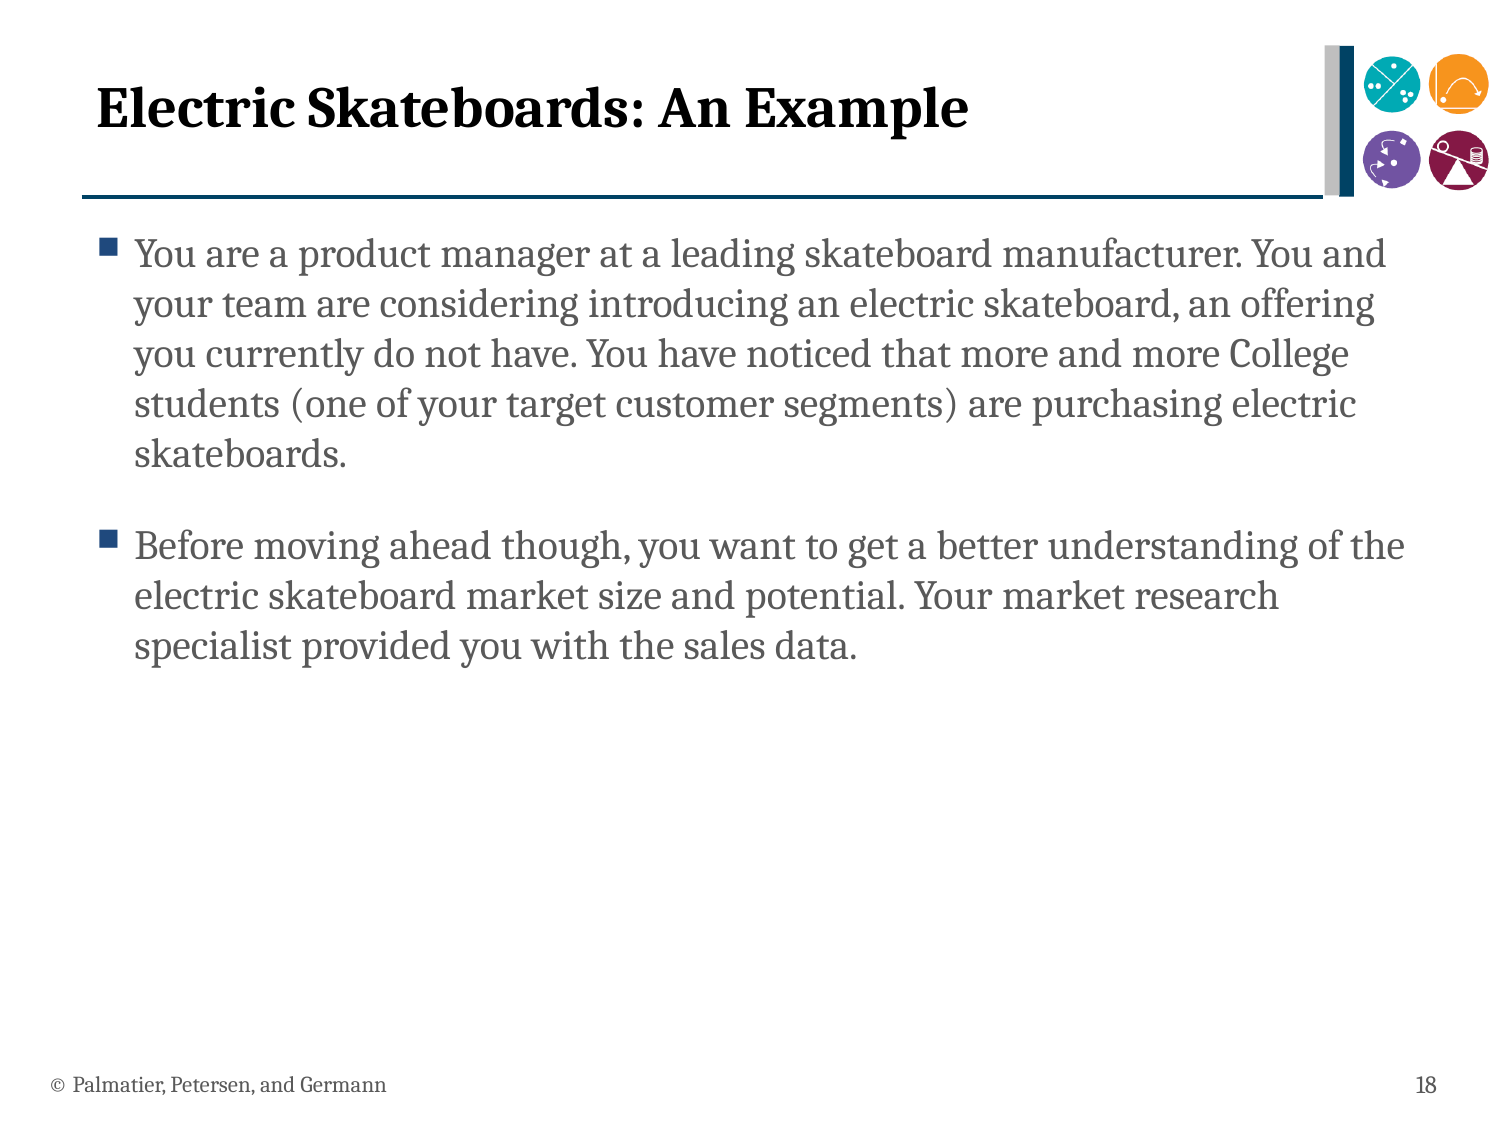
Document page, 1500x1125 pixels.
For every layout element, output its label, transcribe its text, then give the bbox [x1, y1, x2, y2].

title Electric Skateboards: An Example [81, 61, 1322, 218]
picture [1357, 45, 1496, 118]
slide_number 18 [1361, 1053, 1453, 1114]
picture [1357, 123, 1497, 194]
footer © Palmatier, Petersen, and Germann [33, 1053, 1038, 1114]
list You are a product manager at a leading skateboard manufacturer. You and your team are considering introducing an electric skateboard, an offering you currently do not have. You have noticed that more and more College students (one of your target customer segments) are purchasing electric skateboards. Before moving ahead though, you want to get a better understanding of the electric skateboard market size and potential. Your market research specialist provided you with the sales data. [81, 218, 1453, 1031]
